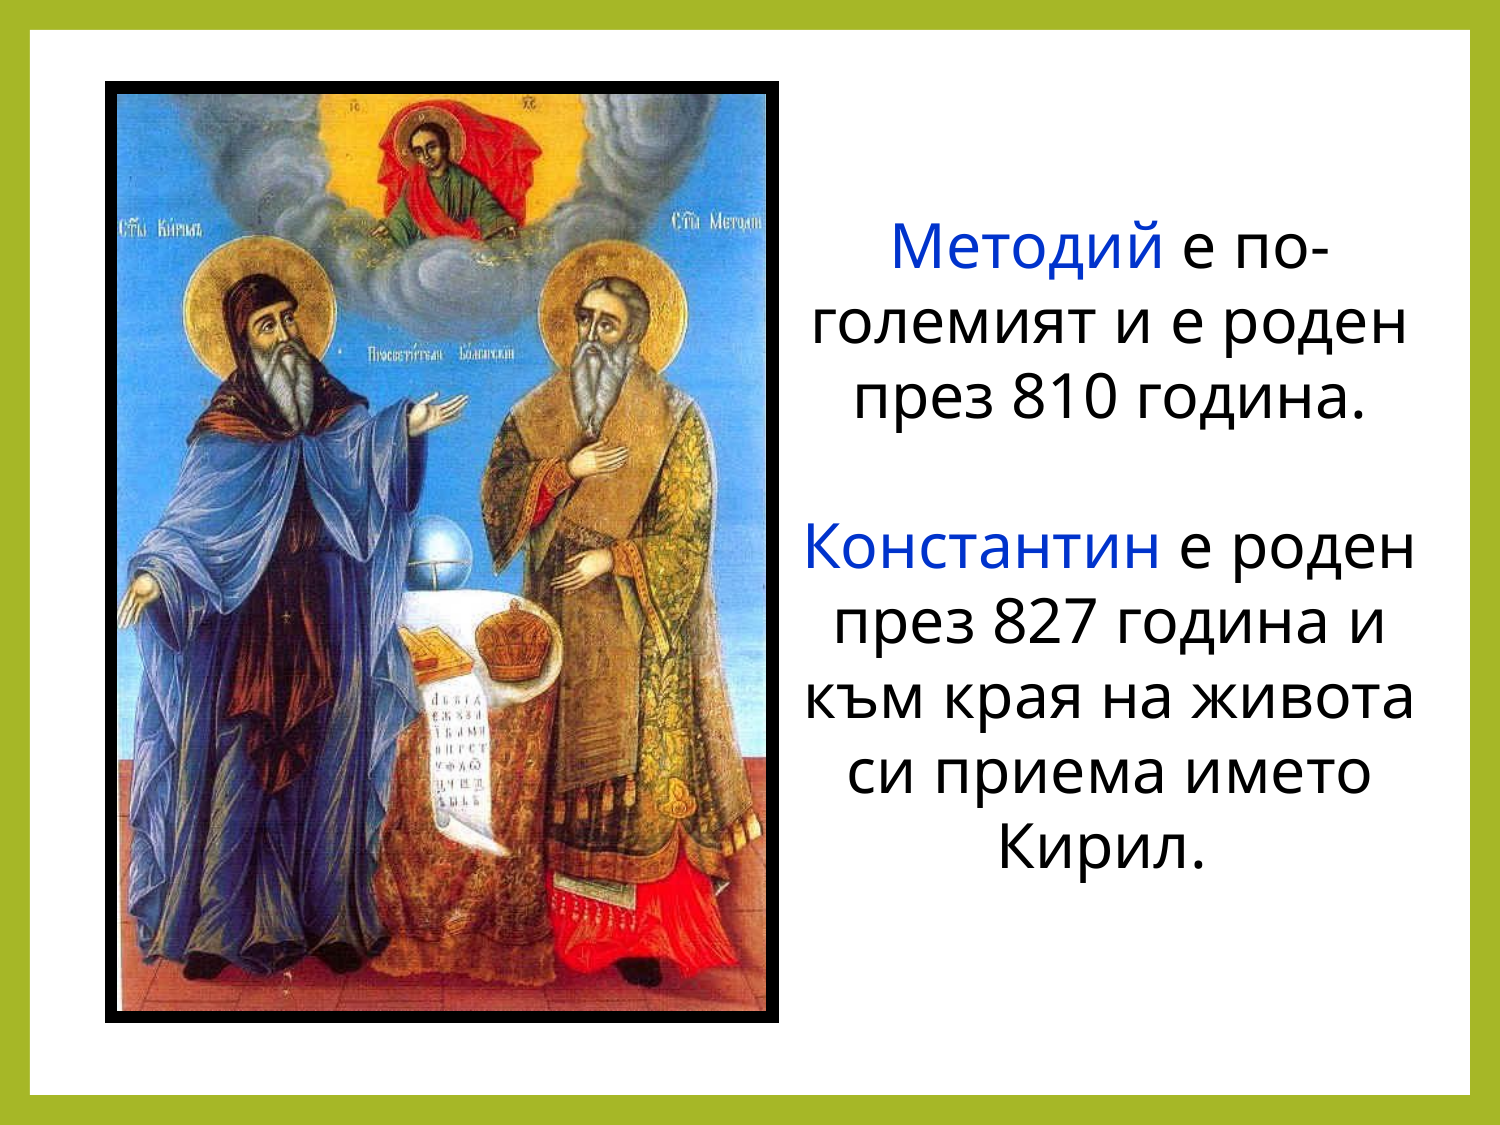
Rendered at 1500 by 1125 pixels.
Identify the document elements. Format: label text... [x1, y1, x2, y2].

picture [116, 93, 767, 1012]
text_box Методий е по-големият и е роден през 810 година. Константин е роден през 827 година и към края на живота си приема името Кирил. [771, 199, 1459, 995]
